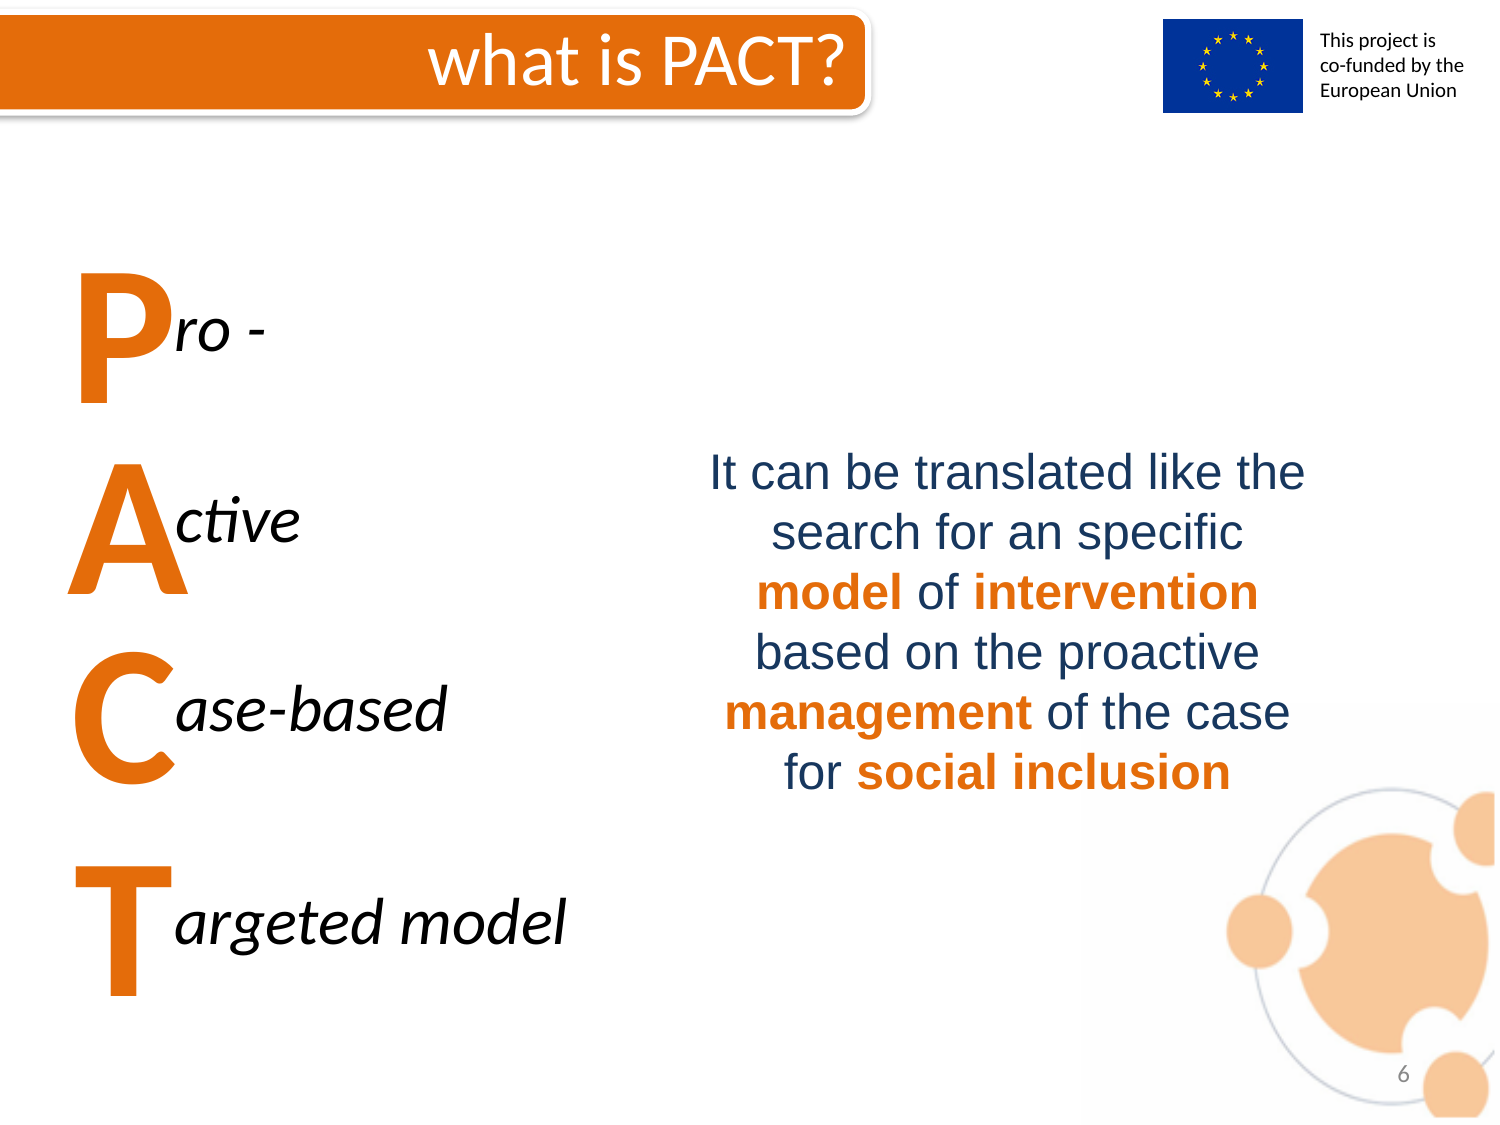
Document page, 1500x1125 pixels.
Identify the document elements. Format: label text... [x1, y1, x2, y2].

text_box argeted model [159, 870, 793, 965]
picture [0, 0, 1500, 1125]
text_box A [53, 387, 195, 576]
text_box ctive [160, 468, 317, 564]
text_box It can be translated like the search for an specific model of intervention based on the proactive management of the case for social inclusion [690, 432, 1325, 808]
slide_number 6 [1074, 1042, 1425, 1103]
text_box ro - [159, 277, 290, 372]
text_box what is PACT? [0, 8, 872, 116]
text_box T [53, 789, 195, 1044]
text_box ase-based [160, 657, 465, 753]
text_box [1163, 18, 1481, 113]
text_box C [53, 576, 195, 789]
text_box P [53, 196, 195, 387]
